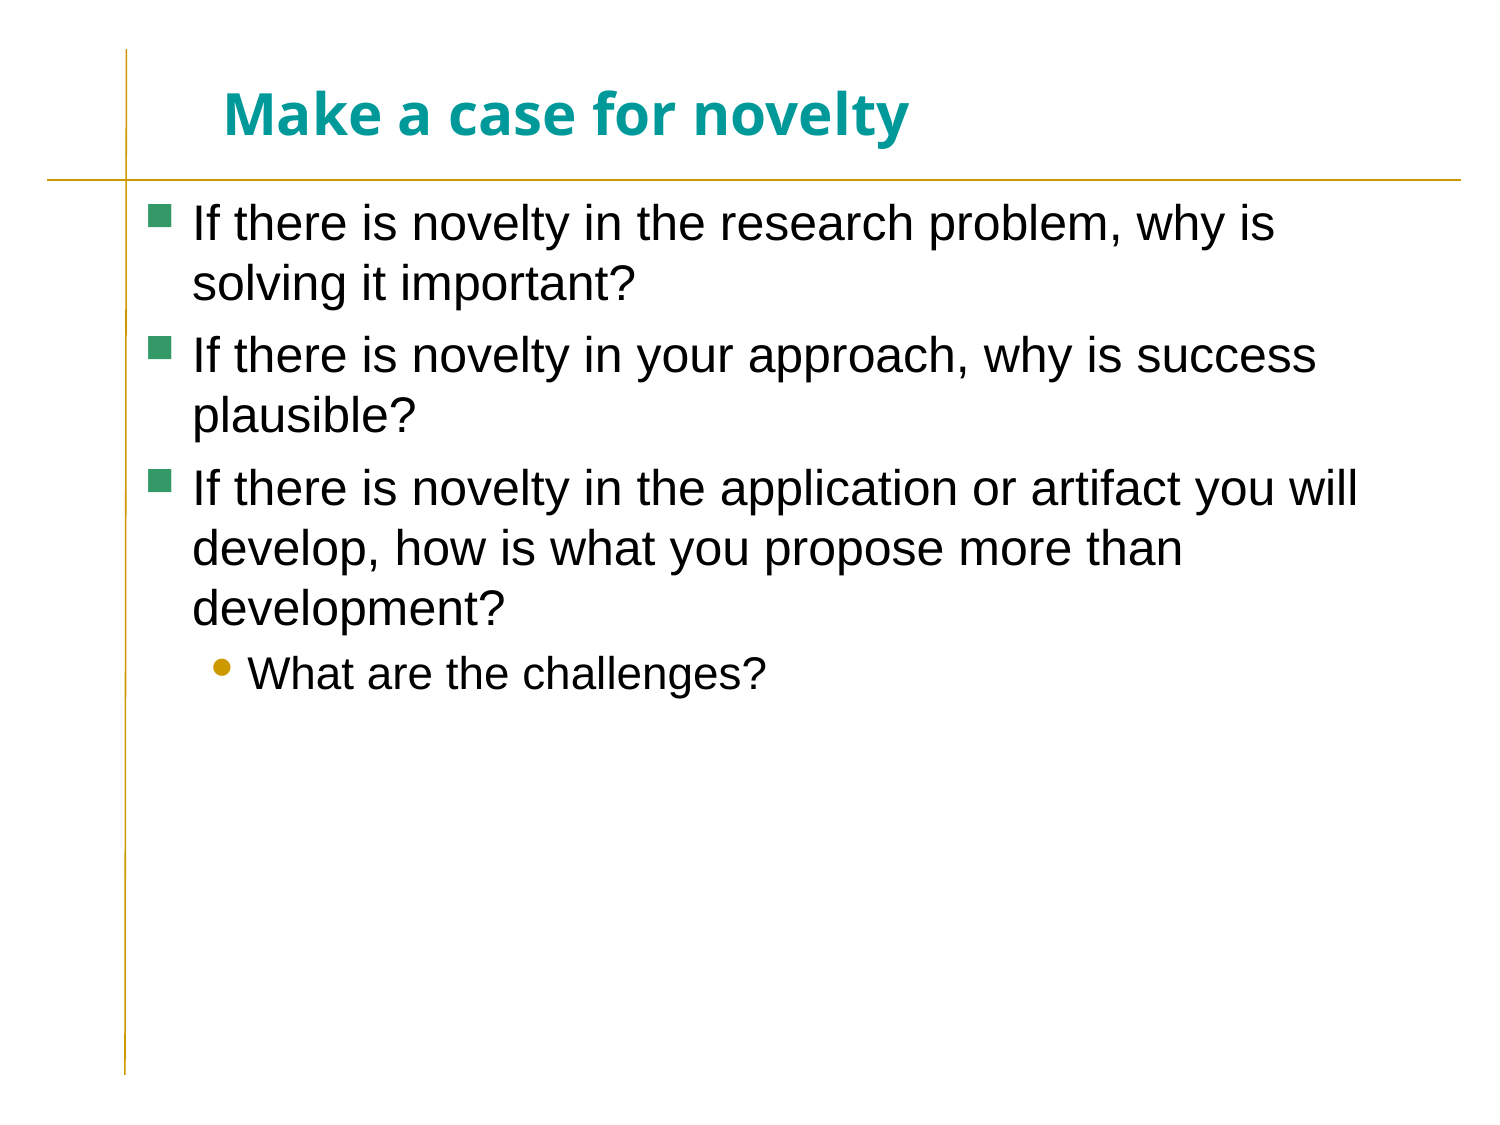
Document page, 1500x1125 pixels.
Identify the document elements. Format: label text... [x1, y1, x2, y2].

title Make a case for novelty [206, 42, 1395, 181]
list If there is novelty in the research problem, why is solving it important? If there is novelty in your approach, why is success plausible? If there is novelty in the application or artifact you will develop, how is what you propose more than development? What are the challenges? [129, 182, 1398, 1056]
